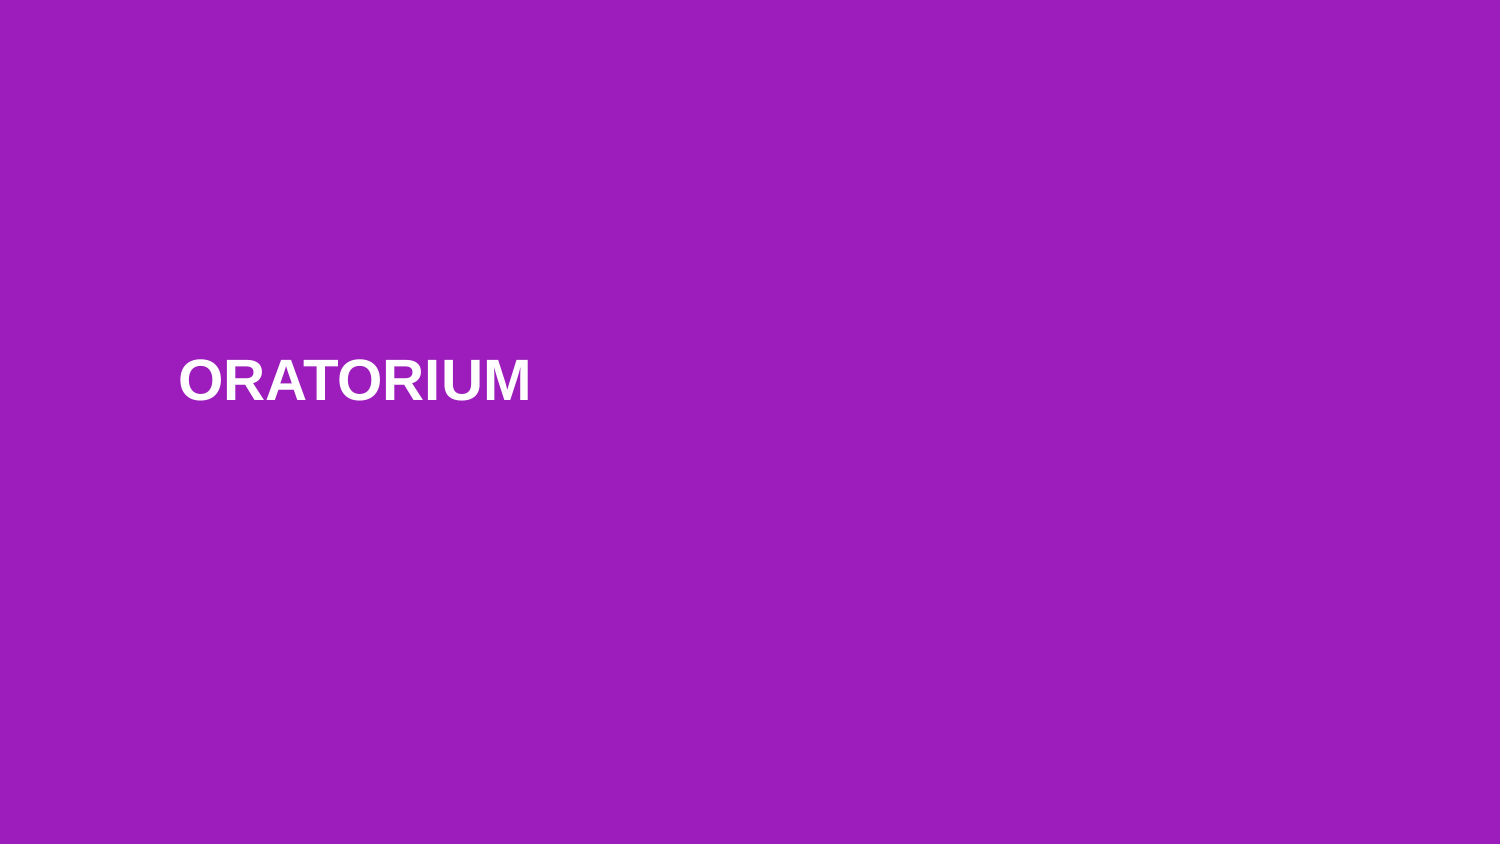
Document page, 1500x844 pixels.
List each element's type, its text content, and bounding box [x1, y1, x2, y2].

title ORATORIUM [174, 346, 1310, 483]
